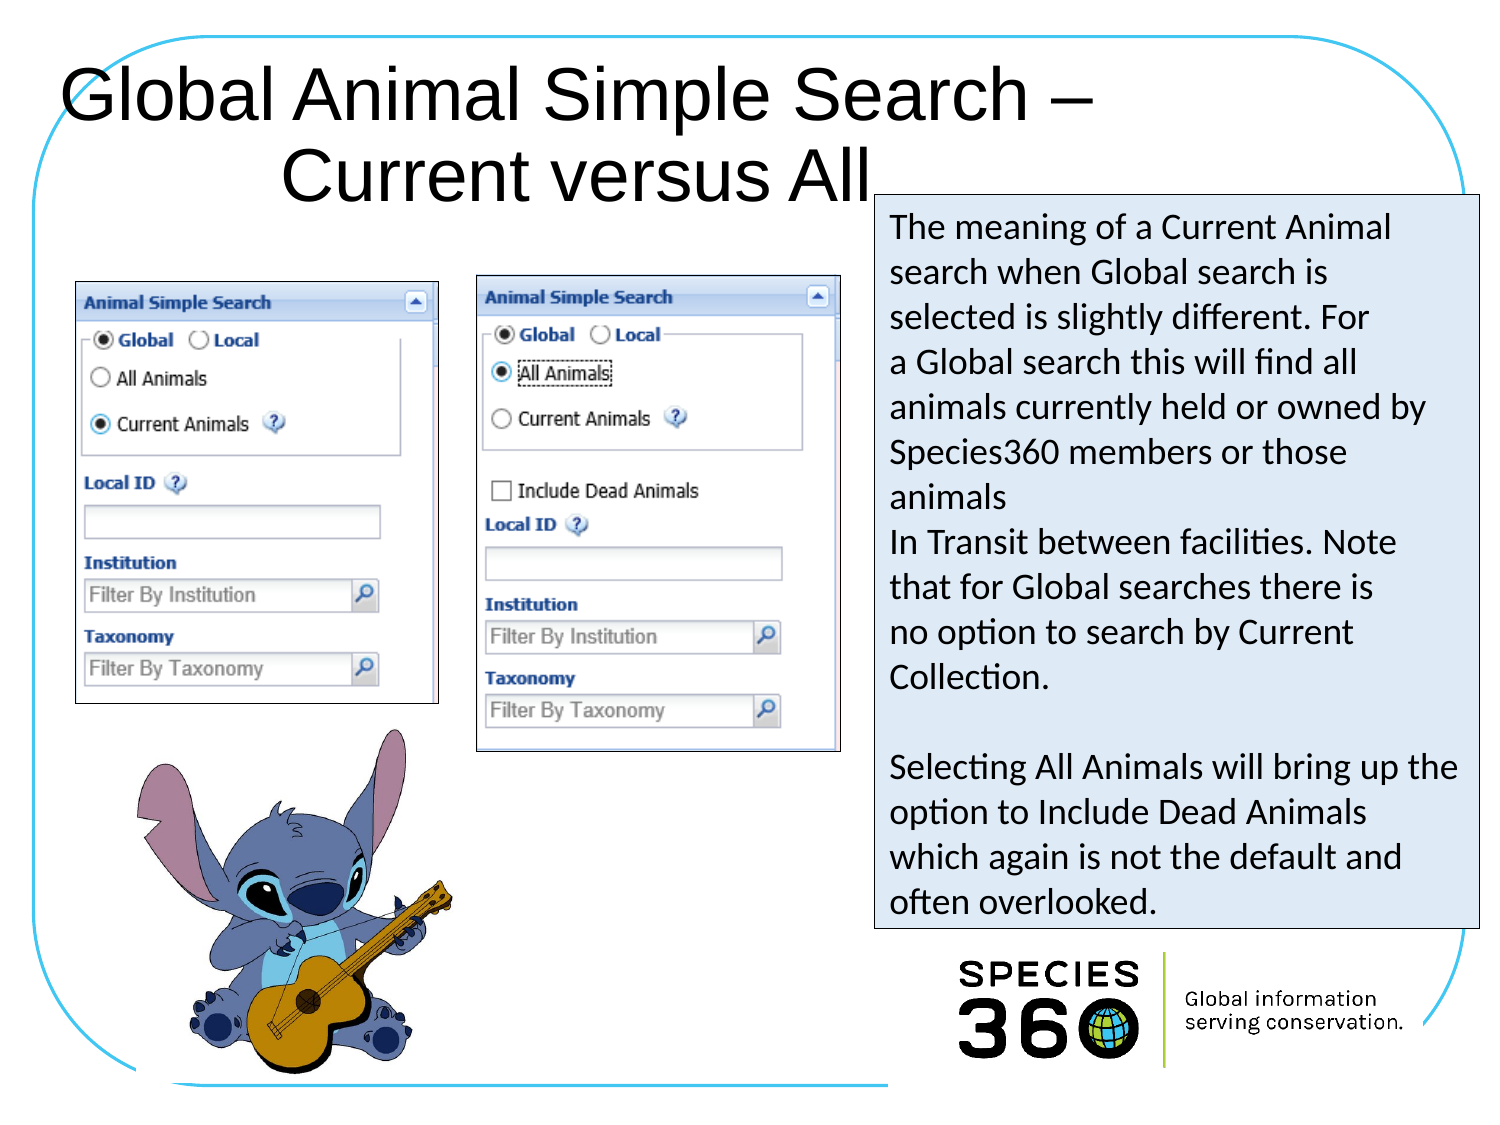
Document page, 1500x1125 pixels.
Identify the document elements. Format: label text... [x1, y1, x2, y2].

picture [954, 944, 1407, 1075]
picture [476, 274, 841, 752]
title Global Animal Simple Search – Current versus All [35, 28, 1118, 246]
picture [136, 728, 458, 1083]
text_box The meaning of a Current Animal search when Global search is selected is slightly different. For a Global search this will find all animals currently held or owned by Species360 members or those animals In Transit between facilities. Note that for Global searches there is no option to search by Current Collection. Selecting All Animals will bring up the option to Include Dead Animals which again is not the default and often overlooked. [874, 194, 1480, 929]
picture [74, 281, 439, 704]
